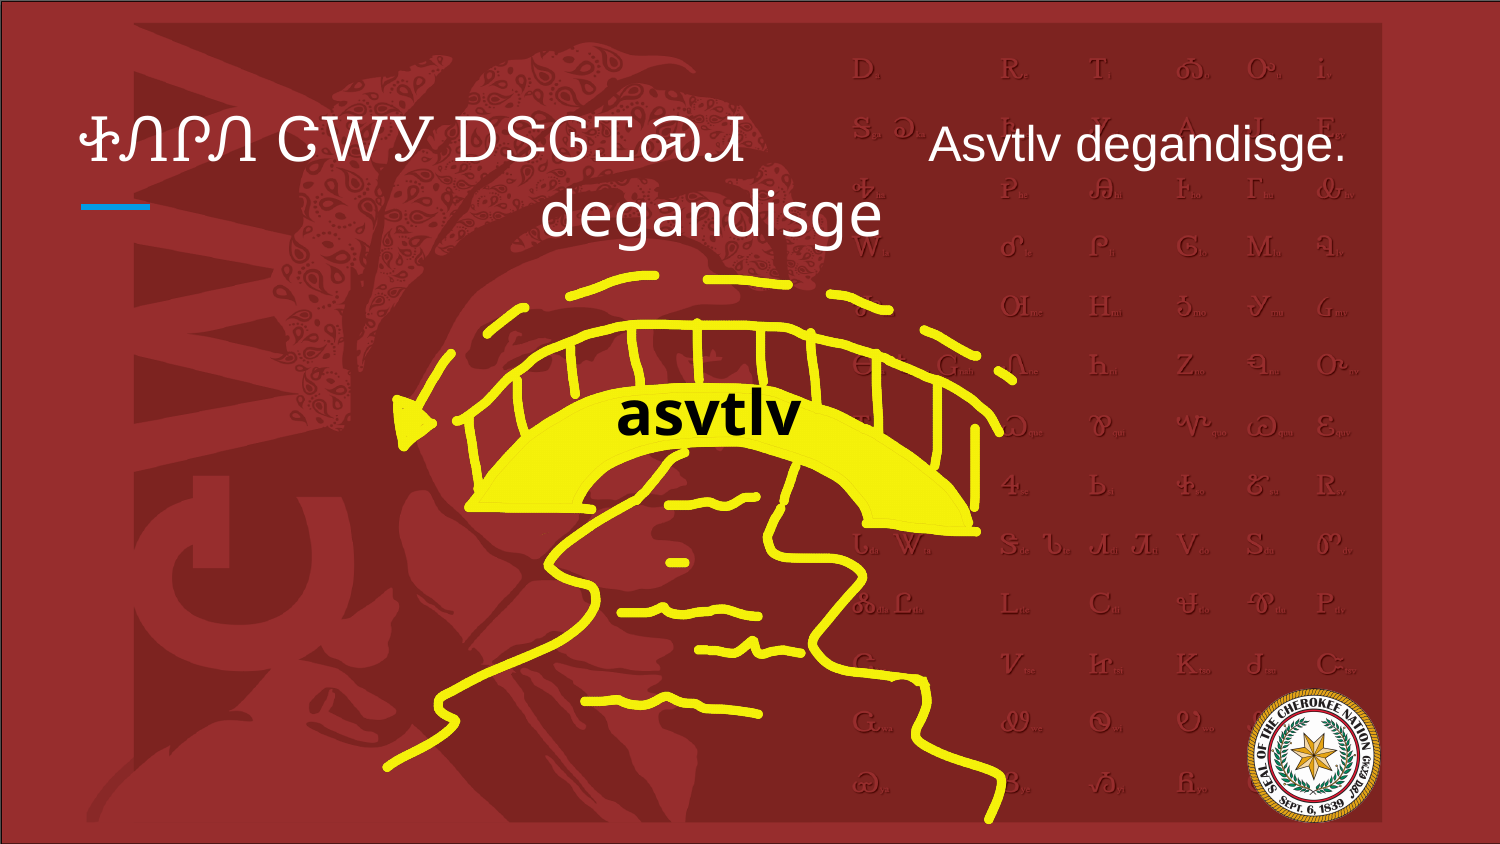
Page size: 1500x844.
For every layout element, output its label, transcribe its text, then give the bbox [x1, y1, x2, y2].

picture [0, 0, 1500, 844]
text_box Asvtlv degandisge. [913, 96, 1437, 210]
title ᏐᏁᎵᏁ ᏣᎳᎩ ᎠᏕᎶᏆᏍᏗ [63, 76, 1437, 190]
